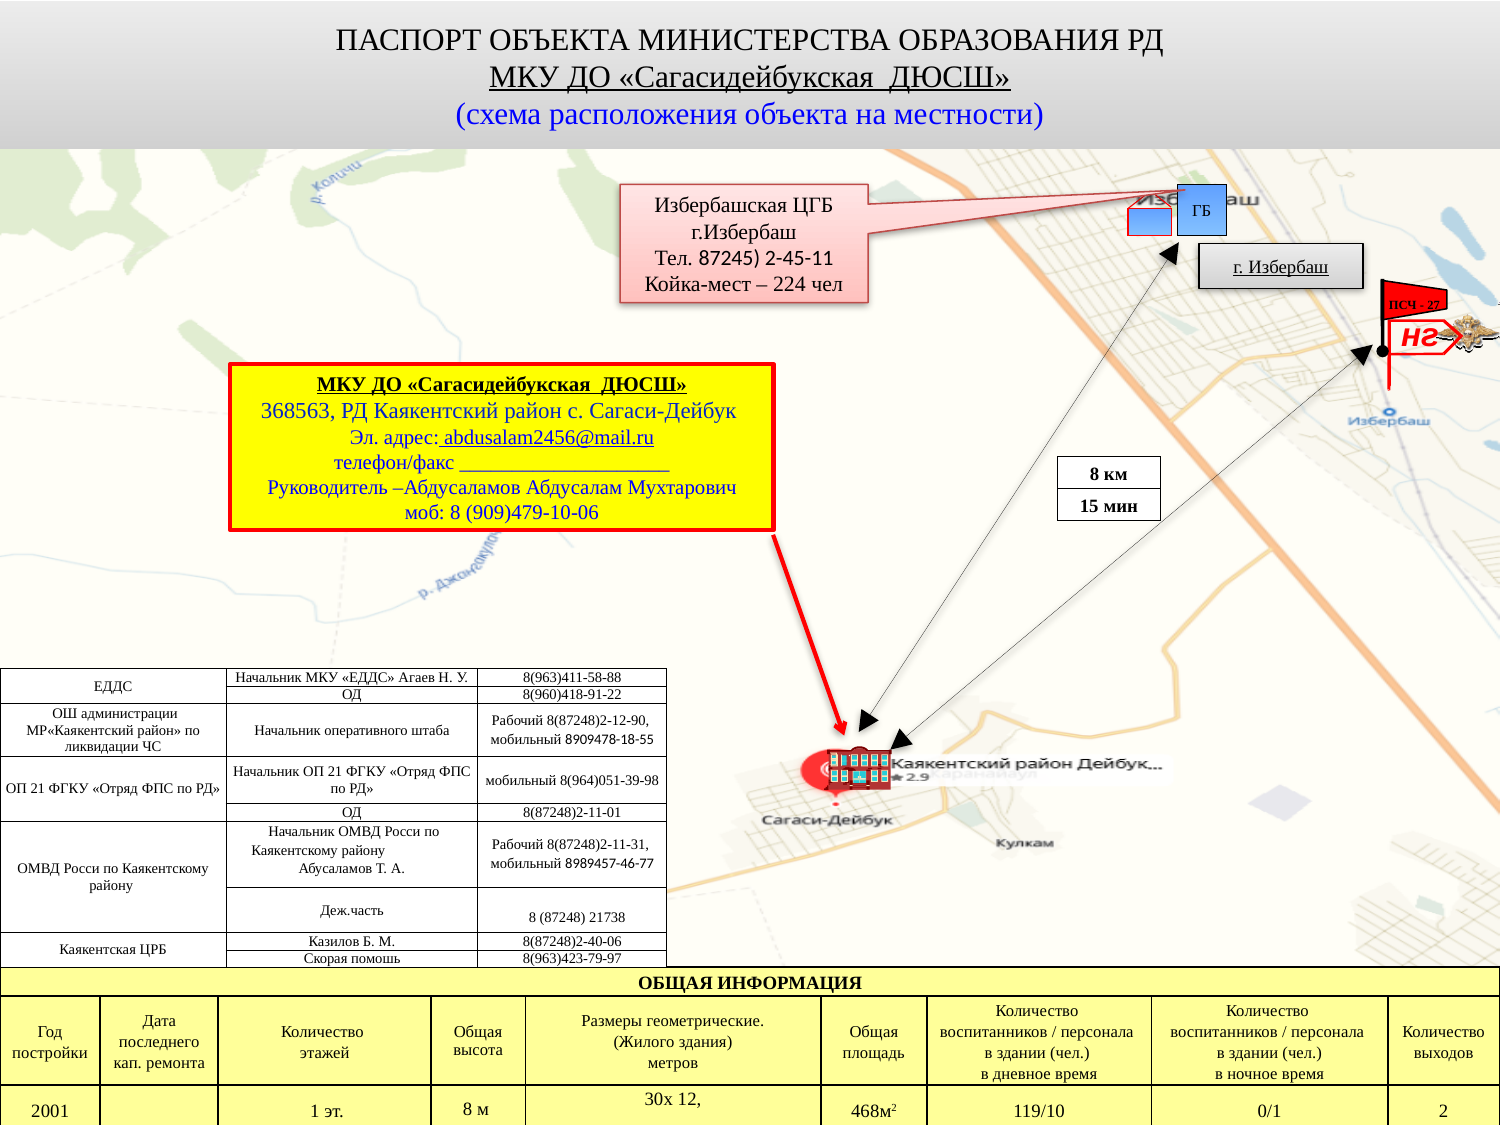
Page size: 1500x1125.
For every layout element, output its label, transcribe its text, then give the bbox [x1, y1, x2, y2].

text_box ПАСПОРТ ОБЪЕКТА МИНИСТЕРСТВА ОБРАЗОВАНИЯ РД МКУ ДО «Сагасидейбукская ДЮСШ» (схема расположения объекта на местности) [0, 1, 1500, 89]
table_cell 2001 [1, 1086, 99, 1125]
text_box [772, 534, 845, 736]
picture [0, 89, 1500, 988]
table_cell Количество воспитанников / персонала в здании (чел.) в дневное время [928, 997, 1151, 1084]
table_cell Год постройки [1, 997, 99, 1084]
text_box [1375, 278, 1454, 352]
table_cell Общая площадь [822, 997, 926, 1084]
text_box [823, 746, 892, 791]
table_cell Дата последнего кап. ремонта [101, 997, 217, 1084]
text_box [1127, 184, 1227, 236]
table_cell Общая высота [432, 997, 525, 1084]
table_cell Количество этажей [219, 997, 430, 1084]
table_cell Количество выходов [1389, 997, 1499, 1084]
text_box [890, 344, 1374, 750]
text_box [858, 242, 1180, 733]
table_cell Количество воспитанников / персонала в здании (чел.) в ночное время [1152, 997, 1387, 1084]
table_cell Размеры геометрические. (Жилого здания) метров [526, 997, 820, 1084]
table_cell 2 [1389, 1086, 1499, 1125]
table_cell 119/10 [928, 1086, 1151, 1125]
table_cell 0/1 [1152, 1086, 1387, 1125]
table_cell [101, 1086, 217, 1125]
table_cell 8 м [432, 1086, 525, 1125]
table_cell 30х 12, [526, 1086, 820, 1125]
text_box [1378, 302, 1465, 392]
table_cell 1 эт. [219, 1086, 430, 1125]
table_cell 468м2 [822, 1086, 926, 1125]
